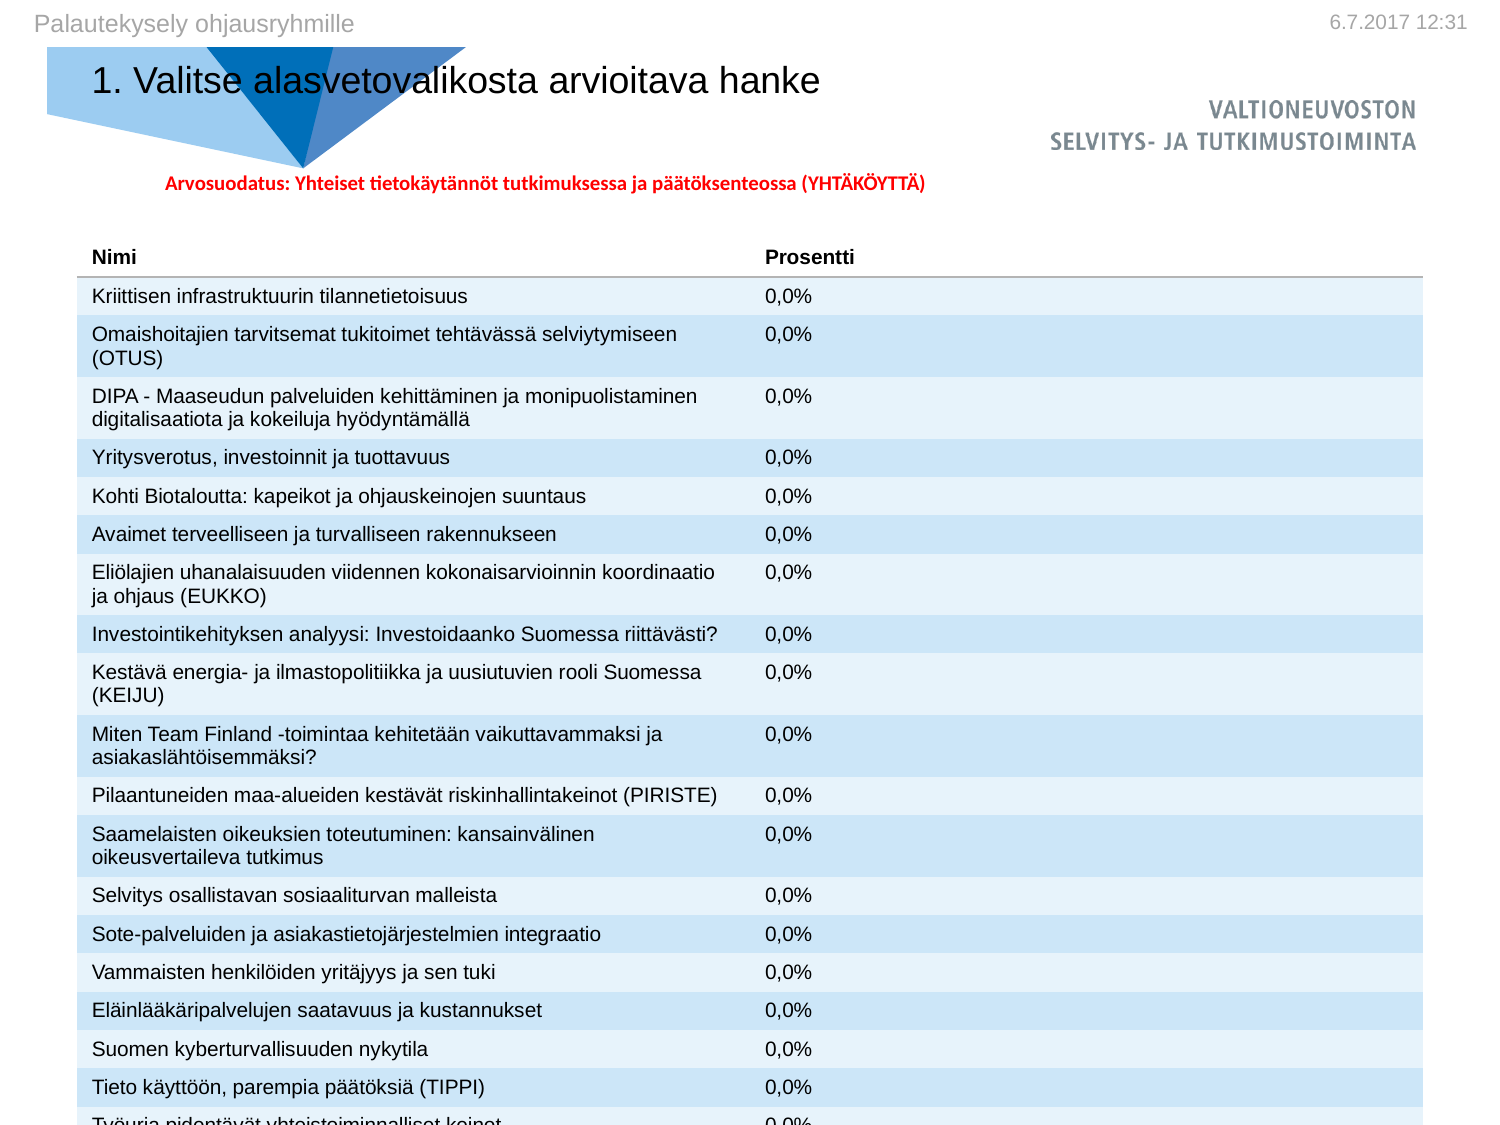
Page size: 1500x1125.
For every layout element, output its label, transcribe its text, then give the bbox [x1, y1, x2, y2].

table_cell 0,0% [750, 653, 1423, 715]
title 1. Valitse alasvetovalikosta arvioitava hanke [76, 38, 1427, 126]
table_cell 0,0% [750, 1107, 1423, 1125]
table_cell 0,0% [750, 953, 1423, 992]
table_cell Tieto käyttöön, parempia päätöksiä (TIPPI) [77, 1068, 750, 1107]
table_cell DIPA - Maaseudun palveluiden kehittäminen ja monipuolistaminen digitalisaatiota ja kokeiluja hyödyntämällä [77, 377, 750, 439]
table_cell Työuria pidentävät yhteistoiminnalliset keinot [77, 1107, 750, 1125]
table_cell 0,0% [750, 992, 1423, 1030]
table_cell 0,0% [750, 877, 1423, 915]
table_cell 0,0% [750, 554, 1423, 615]
table_cell Investointikehityksen analyysi: Investoidaanko Suomessa riittävästi? [77, 615, 750, 653]
table_cell 0,0% [750, 1068, 1423, 1107]
table_cell Suomen kyberturvallisuuden nykytila [77, 1030, 750, 1068]
table_cell Kriittisen infrastruktuurin tilannetietoisuus [77, 278, 750, 315]
table_cell 0,0% [750, 715, 1423, 777]
table_cell Sote-palveluiden ja asiakastietojärjestelmien integraatio [77, 915, 750, 953]
table_cell Selvitys osallistavan sosiaaliturvan malleista [77, 877, 750, 915]
table_cell Saamelaisten oikeuksien toteutuminen: kansainvälinen oikeusvertaileva tutkimus [77, 815, 750, 877]
table_cell 0,0% [750, 377, 1423, 439]
picture [1051, 126, 1416, 147]
table_cell 0,0% [750, 439, 1423, 477]
table_cell Eläinlääkäripalvelujen saatavuus ja kustannukset [77, 992, 750, 1030]
table_cell 0,0% [750, 615, 1423, 653]
table_cell 0,0% [750, 915, 1423, 953]
table_cell Miten Team Finland -toimintaa kehitetään vaikuttavammaksi ja asiakaslähtöisemmäksi? [77, 715, 750, 777]
table_cell 0,0% [750, 1030, 1423, 1068]
table_cell Omaishoitajien tarvitsemat tukitoimet tehtävässä selviytymiseen (OTUS) [77, 315, 750, 377]
table_cell Pilaantuneiden maa-alueiden kestävät riskinhallintakeinot (PIRISTE) [77, 777, 750, 815]
table_cell 0,0% [750, 477, 1423, 515]
list Palautekysely ohjausryhmille [0, 0, 1500, 38]
table_header Prosentti [750, 241, 1423, 276]
table_cell Avaimet terveelliseen ja turvalliseen rakennukseen [77, 515, 750, 554]
table_cell Kestävä energia- ja ilmastopolitiikka ja uusiutuvien rooli Suomessa (KEIJU) [77, 653, 750, 715]
title Arvosuodatus: Yhteiset tietokäytännöt tutkimuksessa ja päätöksenteossa (YHTÄKÖYTTÄ) [148, 147, 1500, 241]
table_cell 0,0% [750, 515, 1423, 554]
table_header Nimi [77, 239, 750, 276]
table_cell Eliölajien uhanalaisuuden viidennen kokonaisarvioinnin koordinaatio ja ohjaus (EUKKO) [77, 554, 750, 615]
table_cell Kohti Biotaloutta: kapeikot ja ohjauskeinojen suuntaus [77, 477, 750, 515]
table_cell Yritysverotus, investoinnit ja tuottavuus [77, 439, 750, 477]
table_cell 0,0% [750, 315, 1423, 377]
table_cell 0,0% [750, 777, 1423, 815]
table_cell 0,0% [750, 278, 1423, 315]
table_cell Vammaisten henkilöiden yritäjyys ja sen tuki [77, 953, 750, 992]
table_cell 0,0% [750, 815, 1423, 877]
